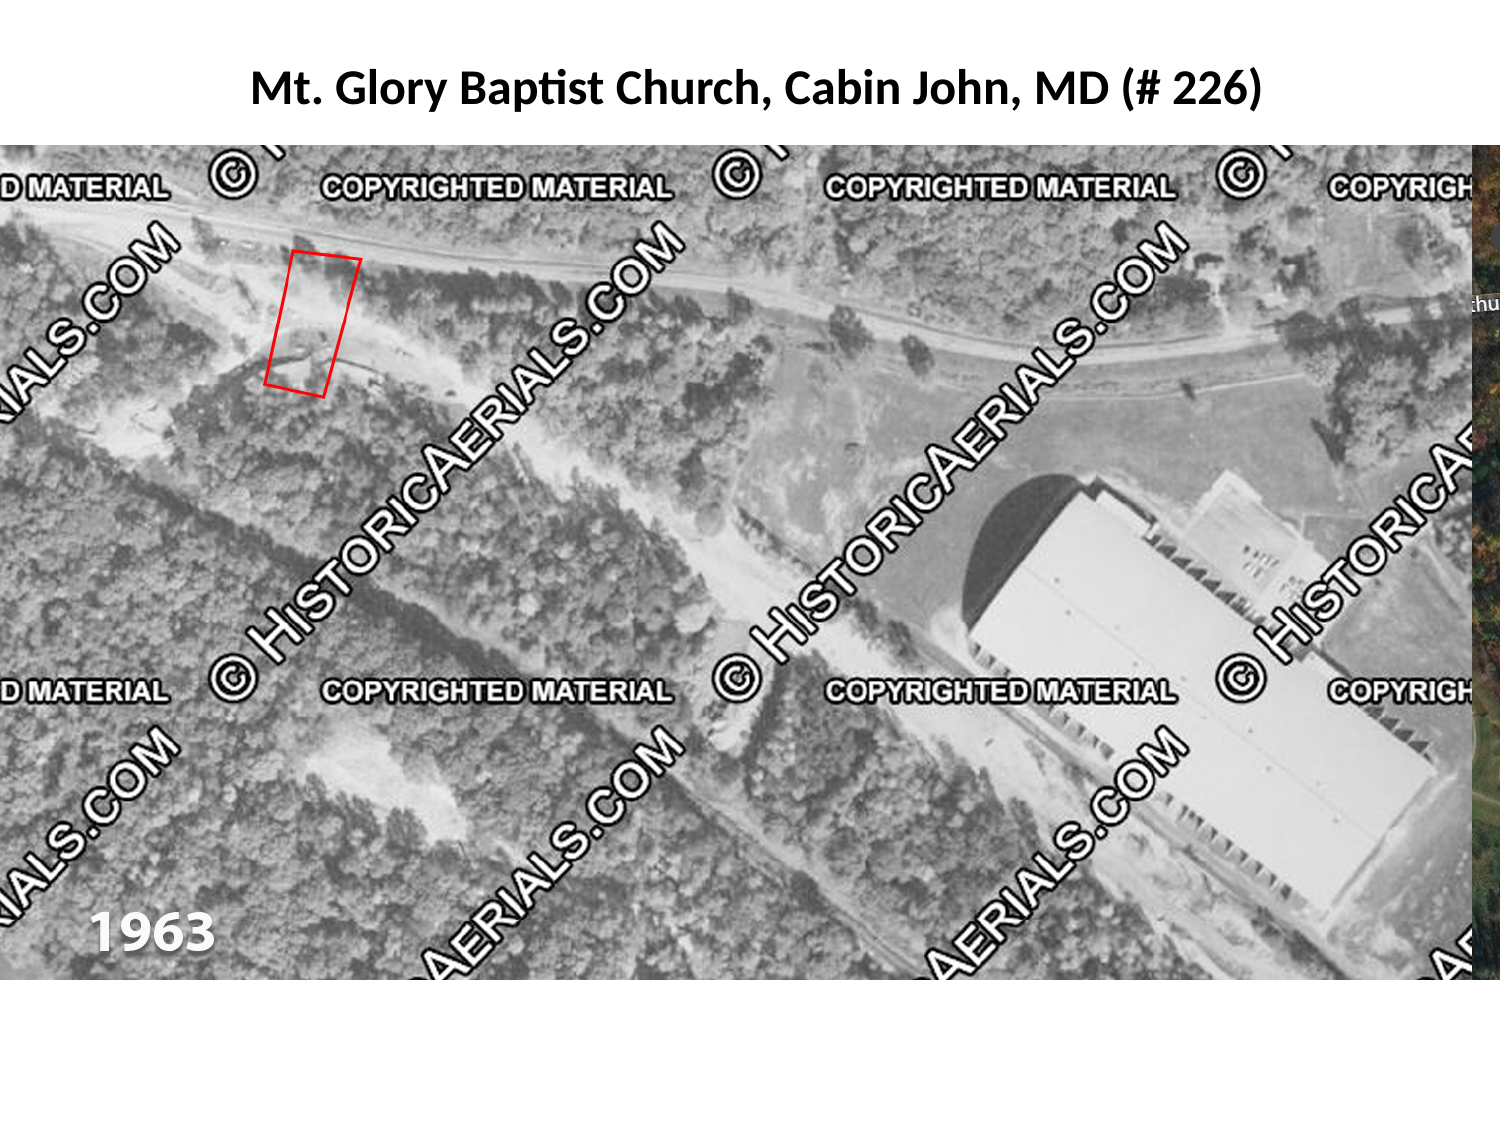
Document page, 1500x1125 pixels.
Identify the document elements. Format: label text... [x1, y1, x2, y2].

picture [0, 145, 1500, 980]
text_box Mt. Glory Baptist Church, Cabin John, MD (# 226) [234, 47, 1279, 122]
